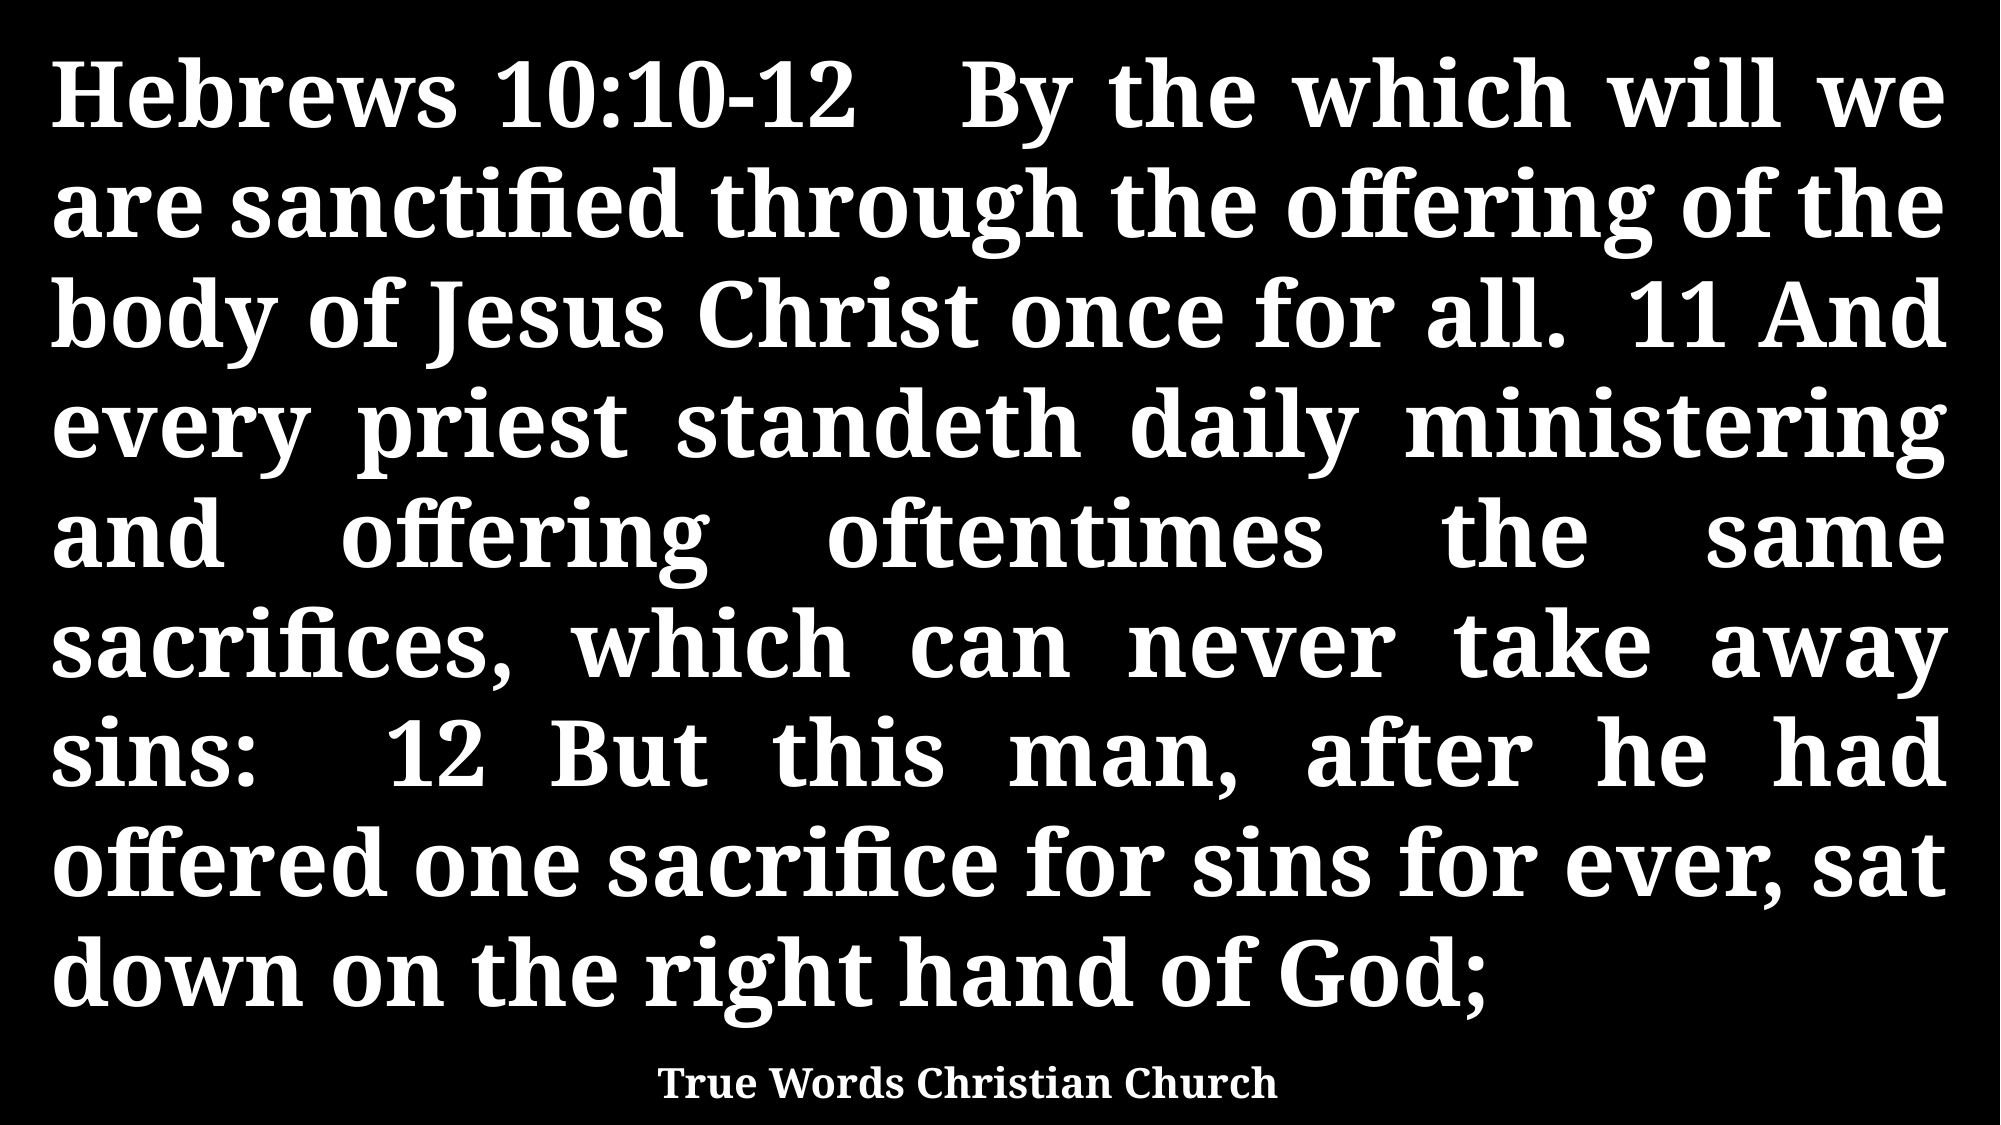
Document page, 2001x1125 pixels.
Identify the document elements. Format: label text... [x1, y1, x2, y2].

text_box True Words Christian Church [642, 1049, 1294, 1114]
text_box Hebrews 10:10-12 By the which will we are sanctified through the offering of the body of Jesus Christ once for all. 11 And every priest standeth daily ministering and offering oftentimes the same sacrifices, which can never take away sins: 12 But this man, after he had offered one sacrifice for sins for ever, sat down on the right hand of God; [35, 28, 1965, 1033]
